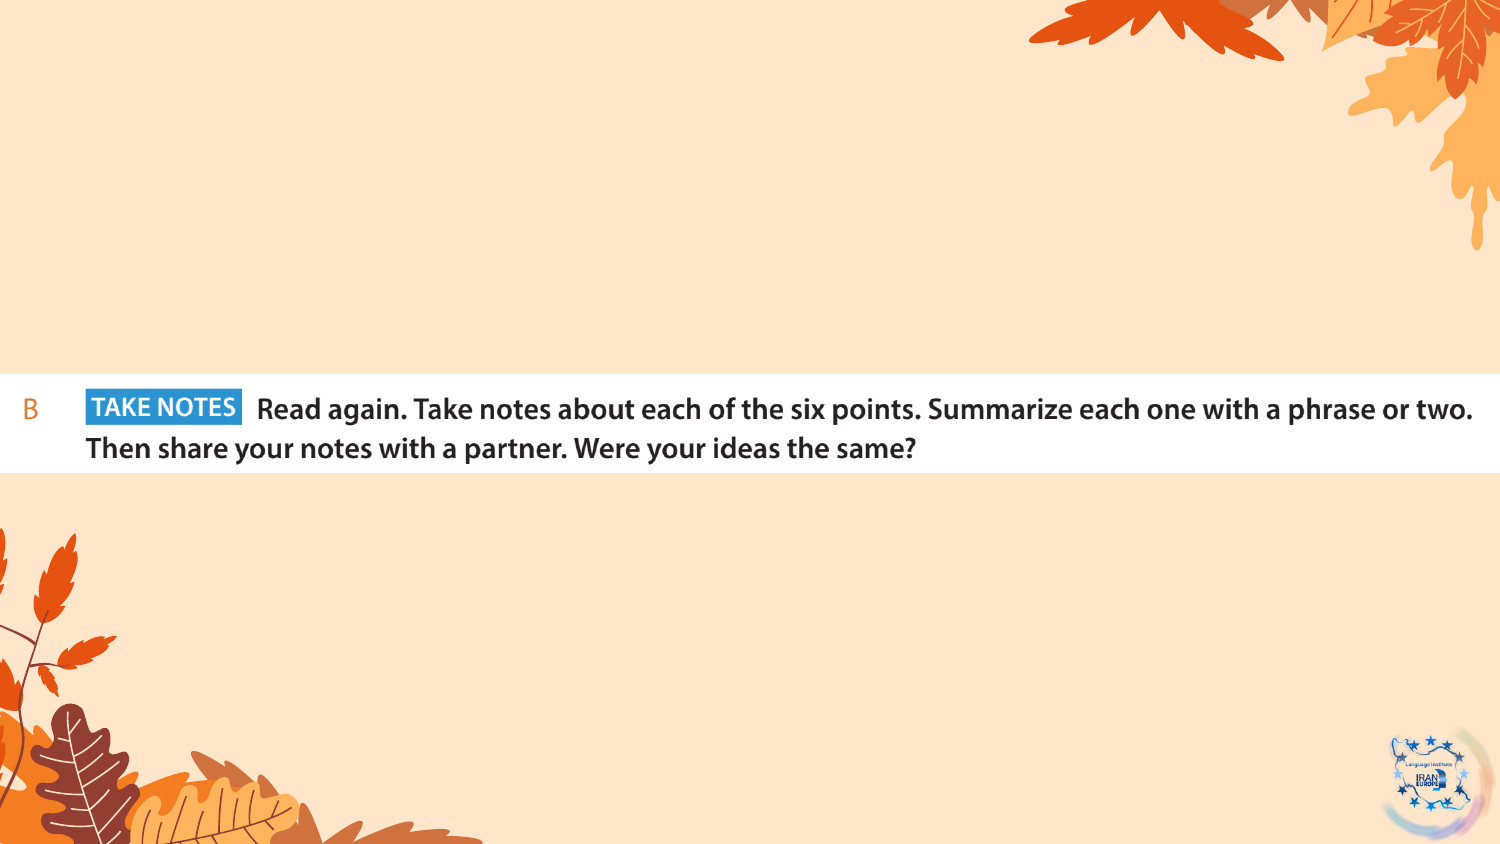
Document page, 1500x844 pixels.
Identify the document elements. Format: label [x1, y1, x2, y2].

picture [1375, 722, 1500, 844]
picture [0, 374, 1500, 473]
